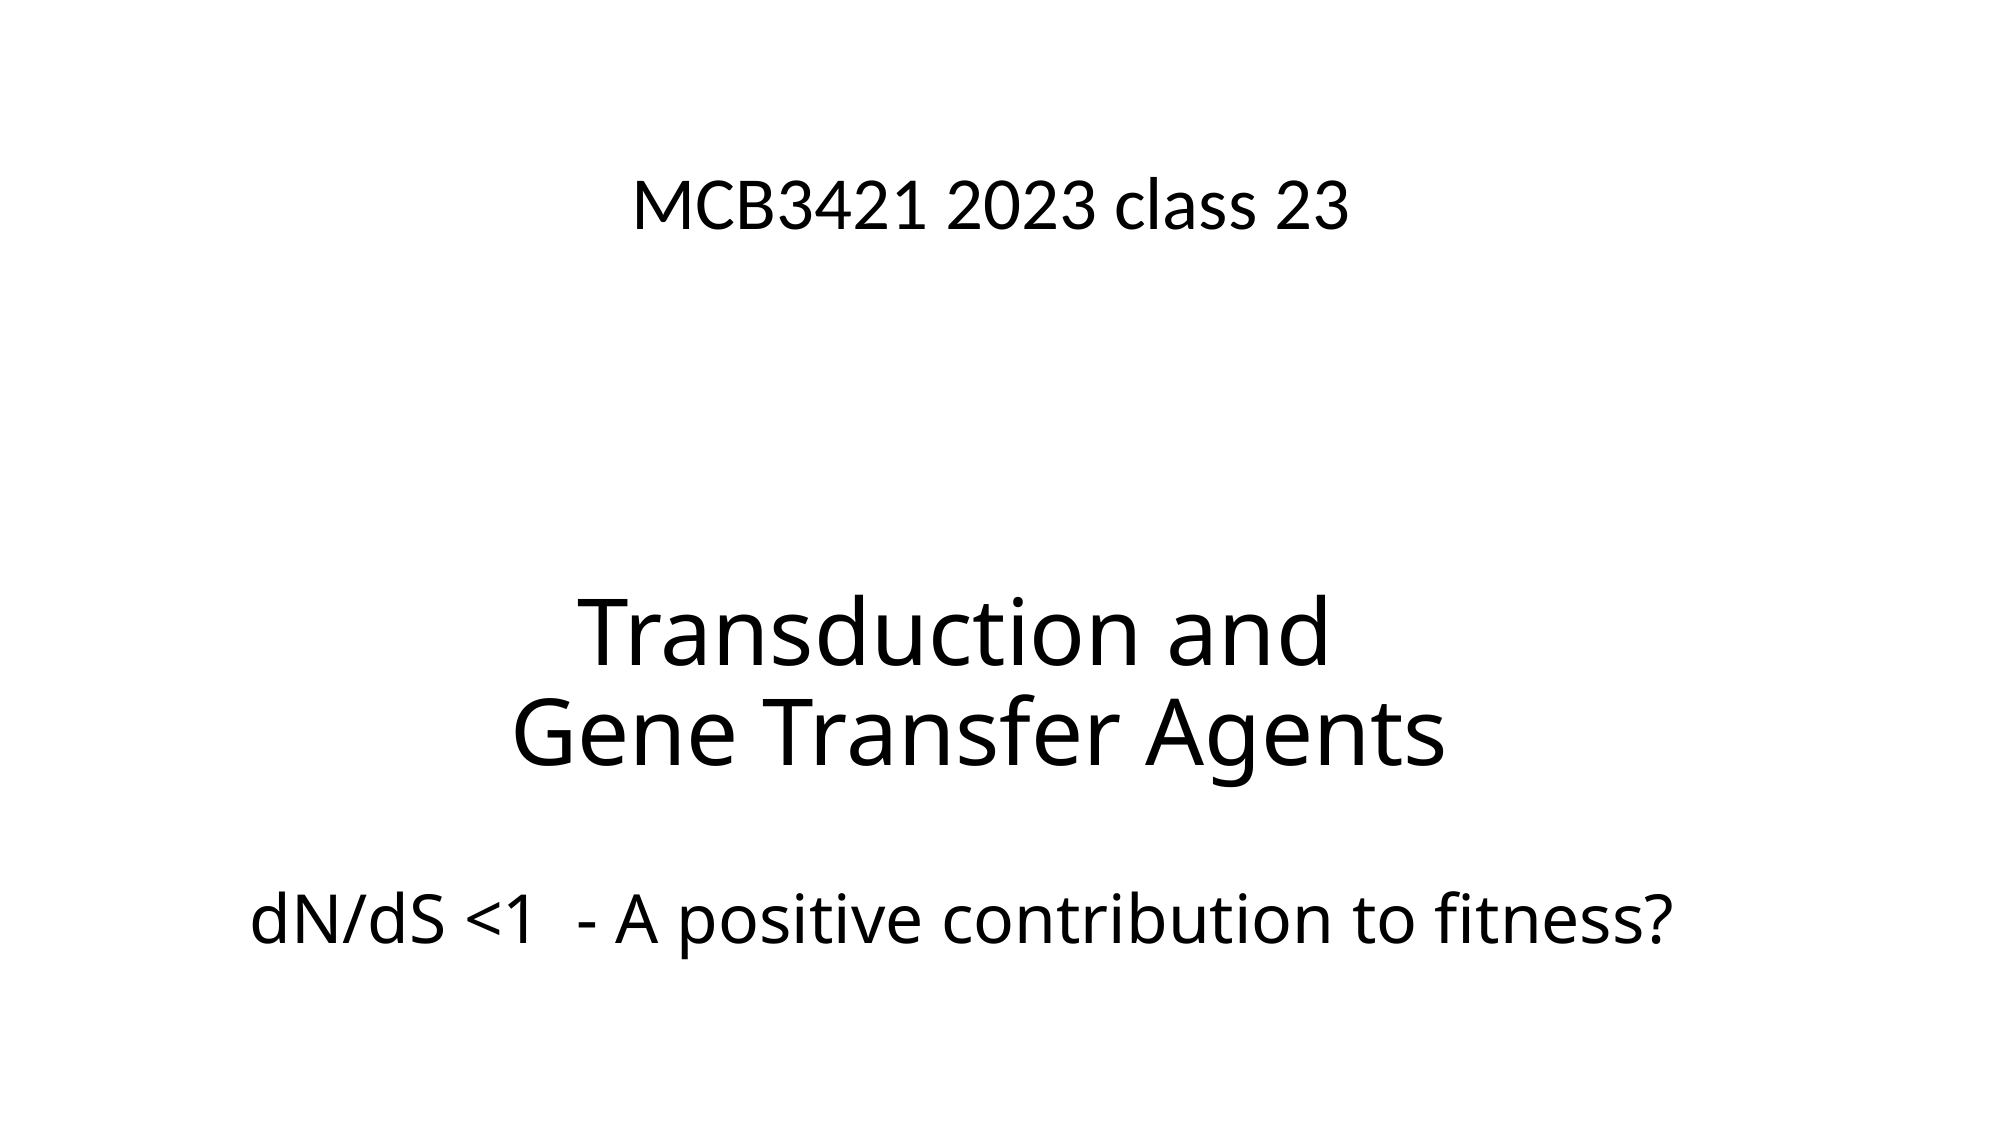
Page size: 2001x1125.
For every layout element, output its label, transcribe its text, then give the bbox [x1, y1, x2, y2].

title Transduction and Gene Transfer Agents dN/dS <1 - A positive contribution to fitness? [97, 574, 1862, 967]
text_box MCB3421 2023 class 23 [616, 147, 1383, 297]
